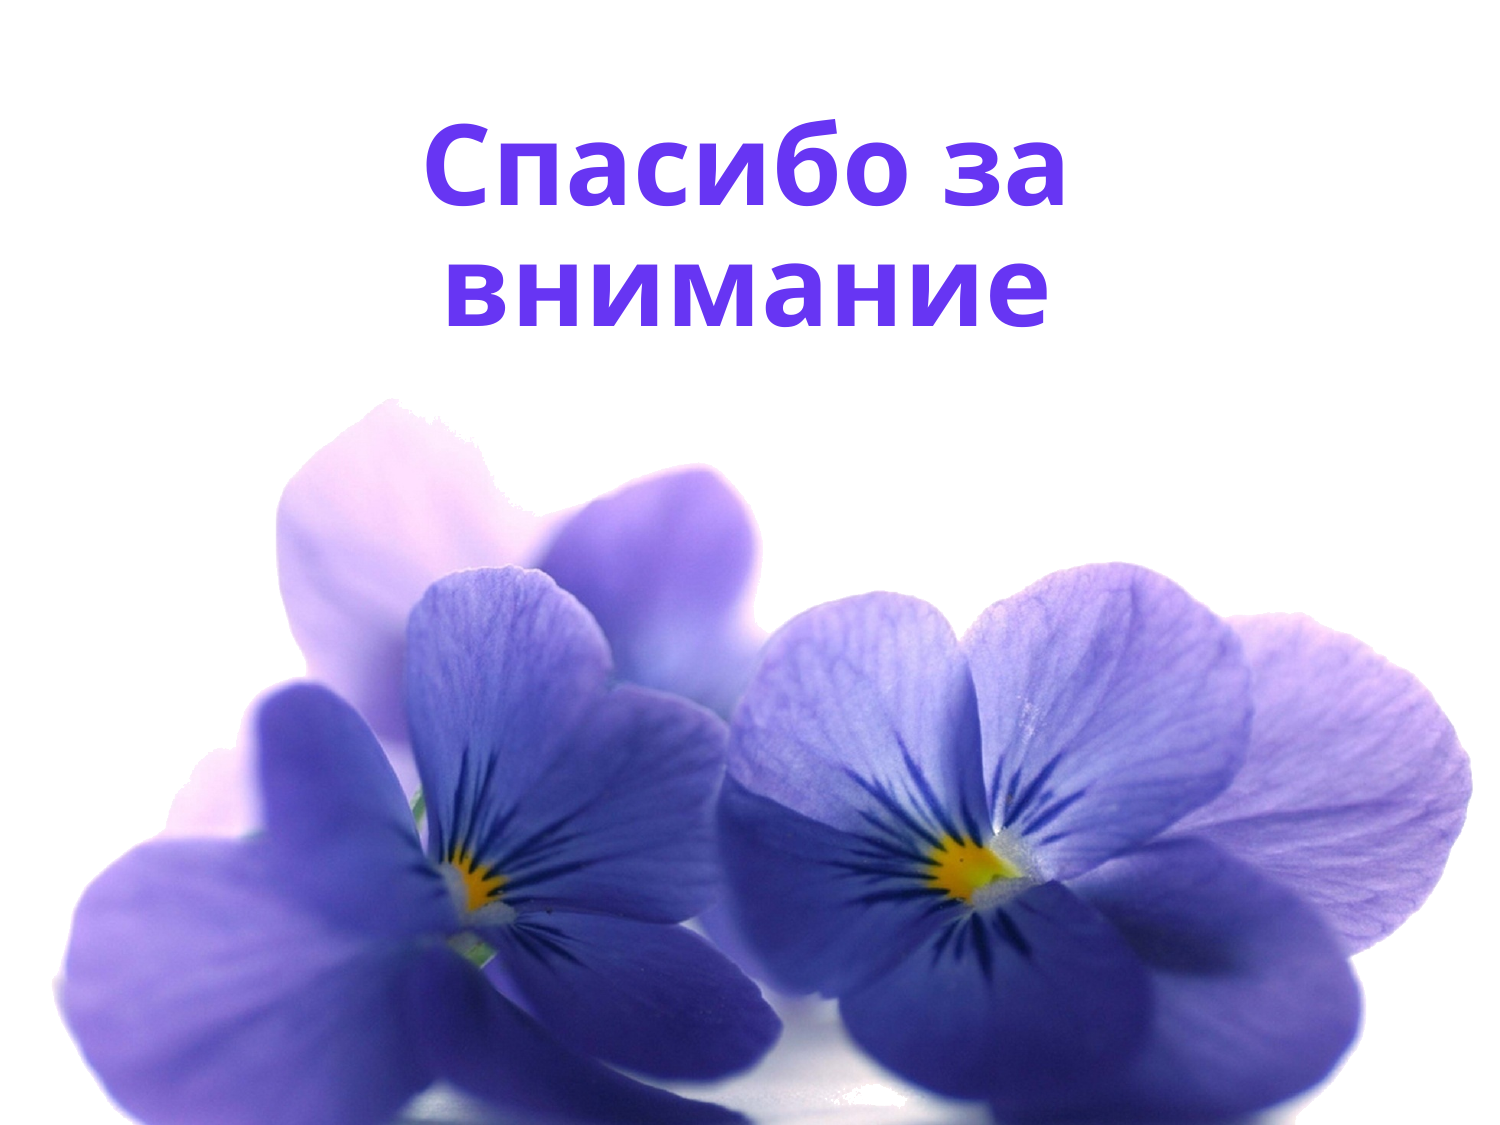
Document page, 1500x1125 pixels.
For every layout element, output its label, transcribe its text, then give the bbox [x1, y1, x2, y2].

picture [12, 299, 1481, 1125]
title Спасибо за внимание [114, 75, 1379, 299]
